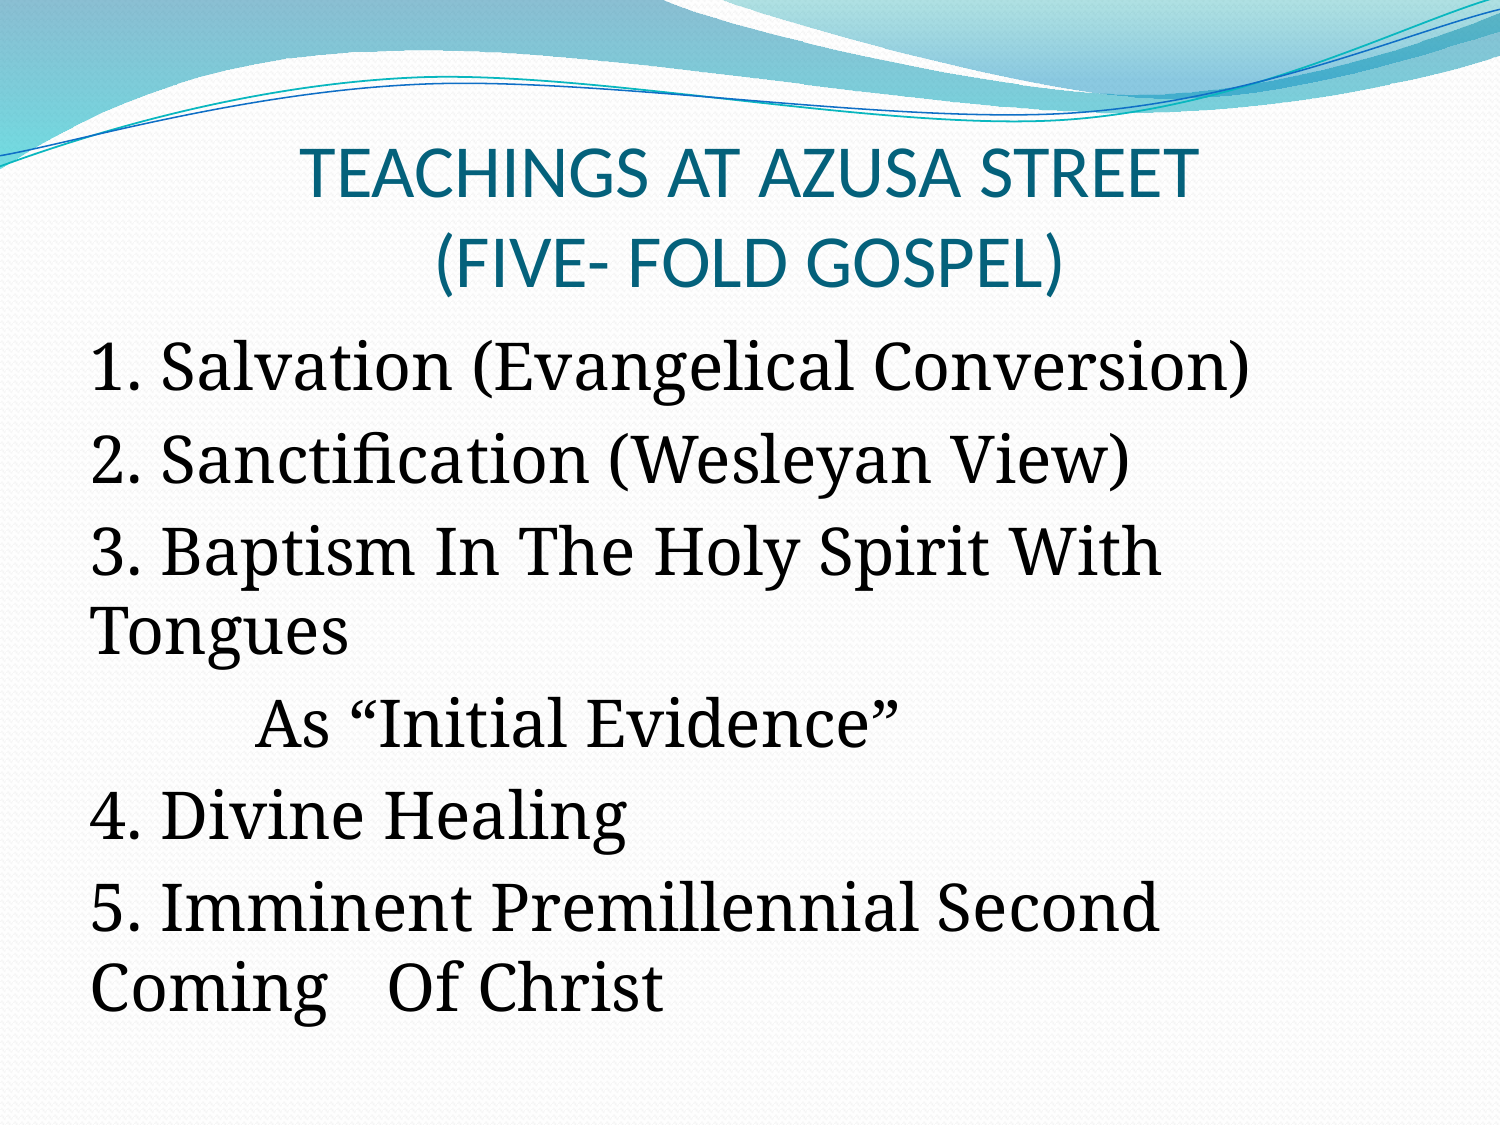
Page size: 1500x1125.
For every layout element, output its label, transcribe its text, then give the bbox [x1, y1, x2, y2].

list 1. Salvation (Evangelical Conversion) 2. Sanctification (Wesleyan View) 3. Baptism In The Holy Spirit With Tongues As “Initial Evidence” 4. Divine Healing 5. Imminent Premillennial Second Coming Of Christ [75, 317, 1425, 1038]
title TEACHINGS AT AZUSA STREET (FIVE- FOLD GOSPEL) [75, 115, 1425, 303]
